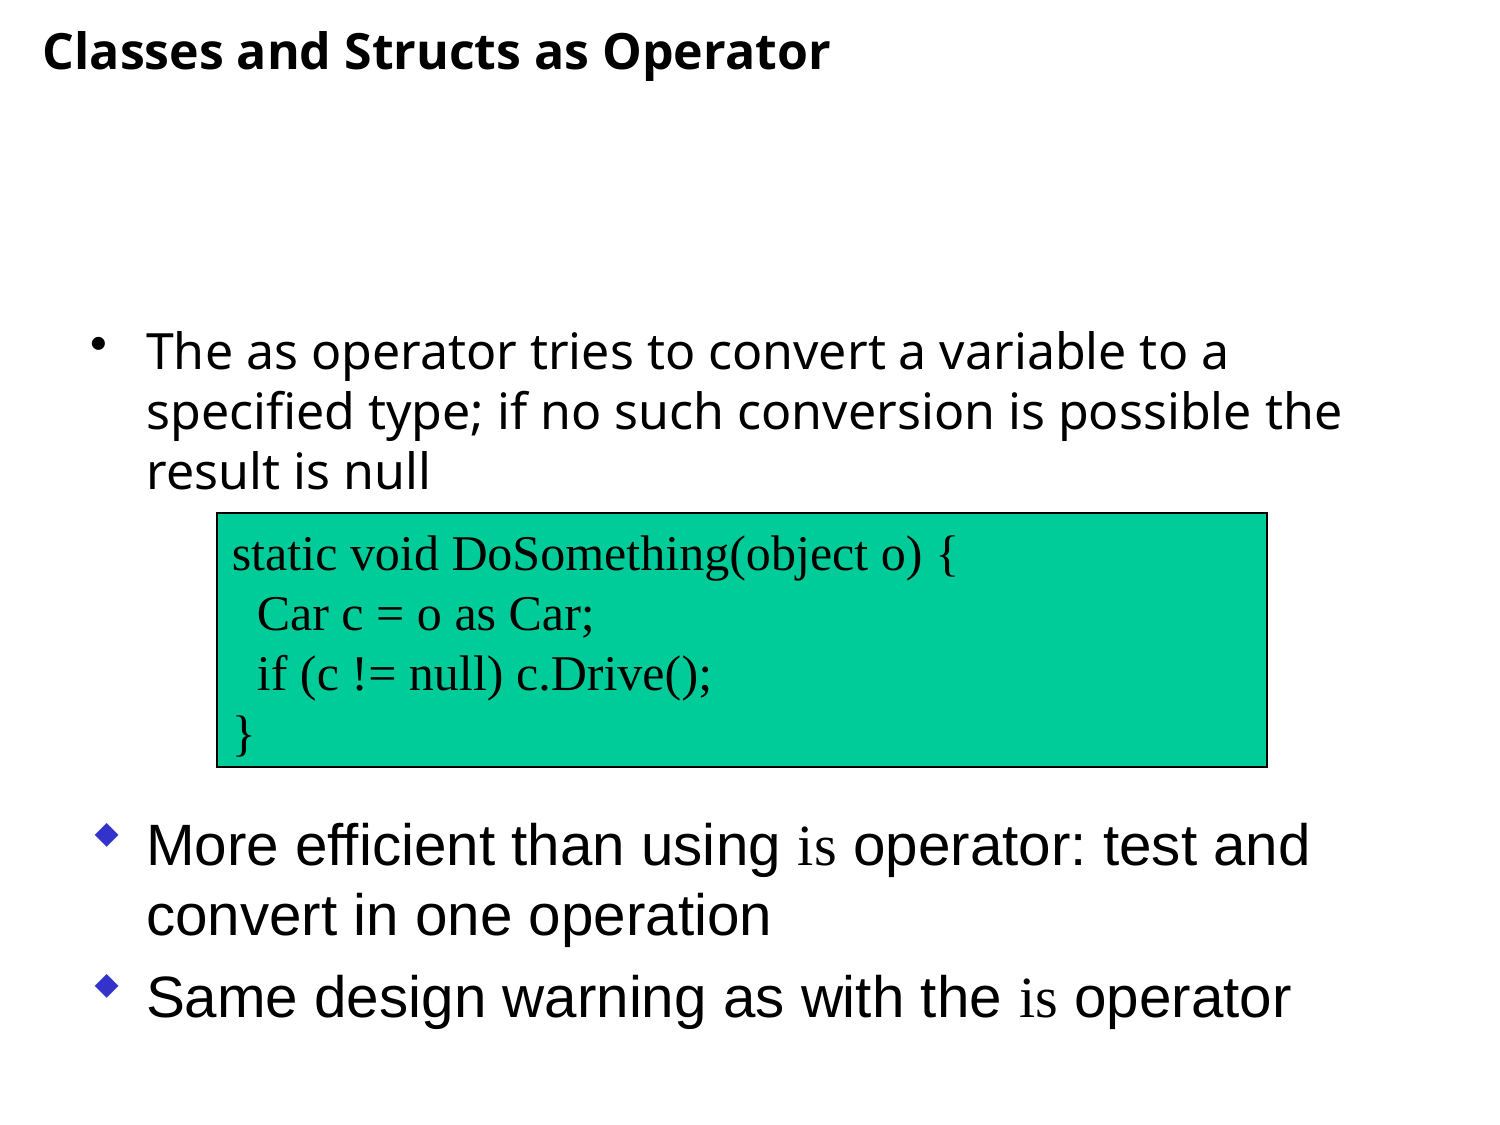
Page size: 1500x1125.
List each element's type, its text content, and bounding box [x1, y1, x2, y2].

list The as operator tries to convert a variable to a specified type; if no such conversion is possible the result is null [74, 312, 1426, 551]
title Classes and Structs as Operator [27, 12, 1485, 163]
text_box static void DoSomething(object o) { Car c = o as Car; if (c != null) c.Drive(); } [217, 512, 1268, 768]
text_box More efficient than using is operator: test and convert in one operation Same design warning as with the is operator [74, 799, 1425, 1038]
